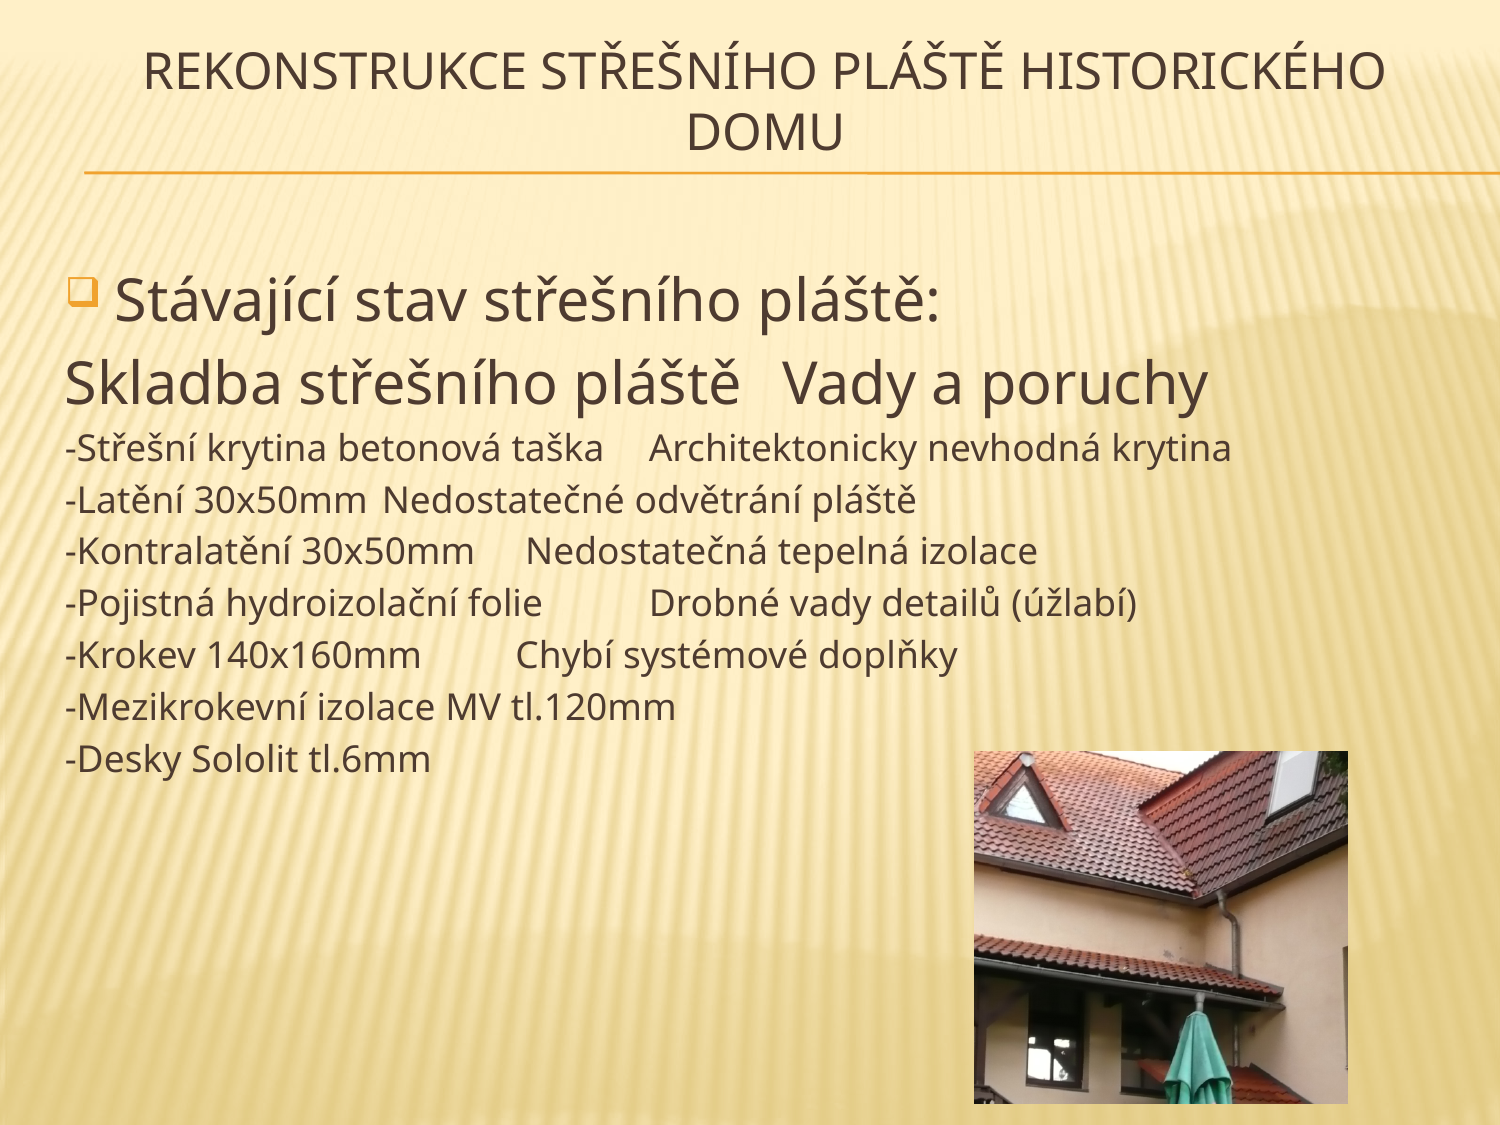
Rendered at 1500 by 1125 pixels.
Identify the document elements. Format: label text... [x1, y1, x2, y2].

title Rekonstrukce střešního pláště historického domu [53, 30, 1479, 169]
picture [974, 751, 1348, 1105]
list Stávající stav střešního pláště: Skladba střešního pláště Vady a poruchy -Střešní krytina betonová taška Architektonicky nevhodná krytina -Latění 30x50mm Nedostatečné odvětrání pláště -Kontralatění 30x50mm Nedostatečná tepelná izolace -Pojistná hydroizolační folie Drobné vady detailů (úžlabí) -Krokev 140x160mm Chybí systémové doplňky -Mezikrokevní izolace MV tl.120mm -Desky Sololit tl.6mm [50, 254, 1475, 998]
